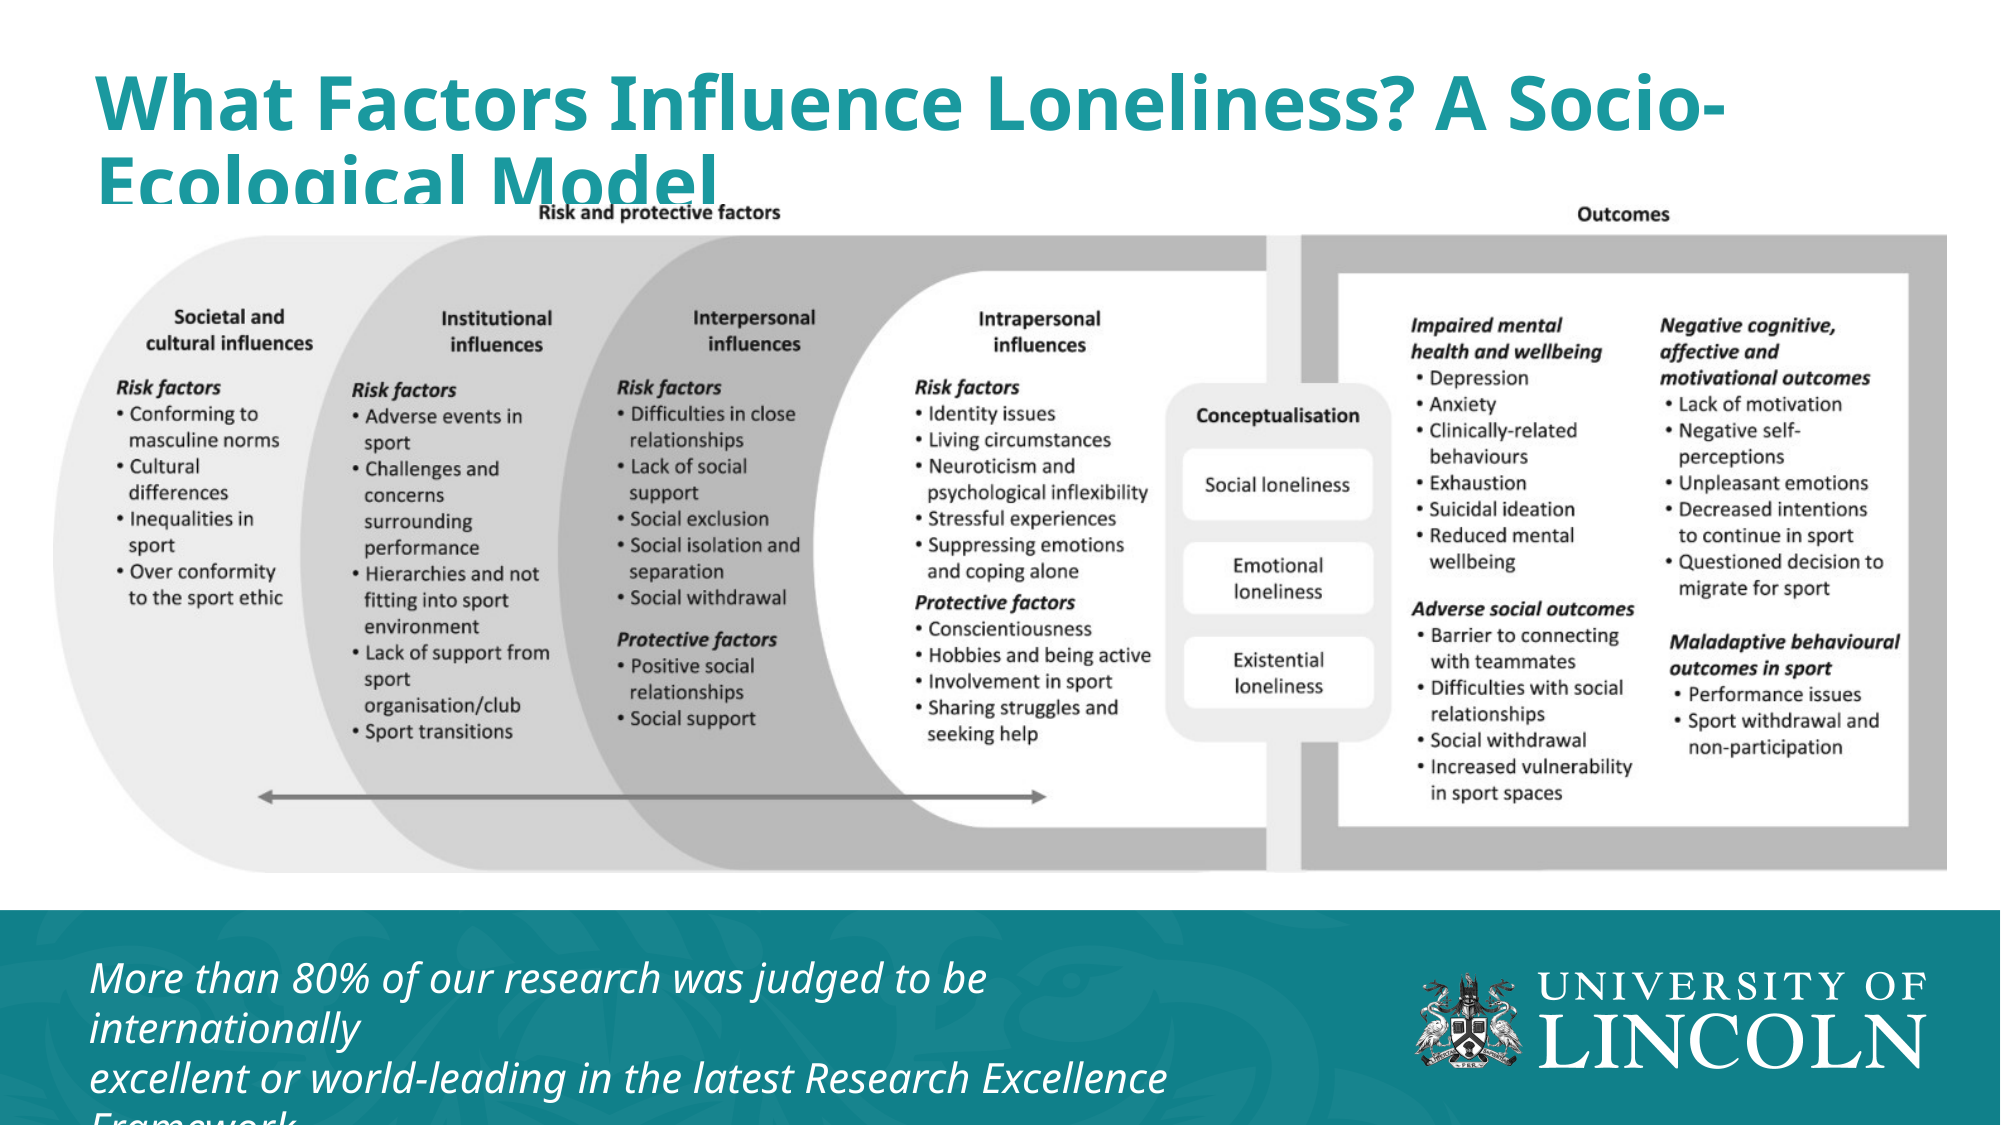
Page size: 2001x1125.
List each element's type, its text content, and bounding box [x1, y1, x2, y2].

list What Factors Influence Loneliness? A Socio-Ecological Model [80, 58, 2000, 192]
picture [0, 0, 2001, 1125]
text_box More than 80% of our research was judged to be internationally excellent or world-leading in the latest Research Excellence Framework [74, 943, 1233, 1125]
